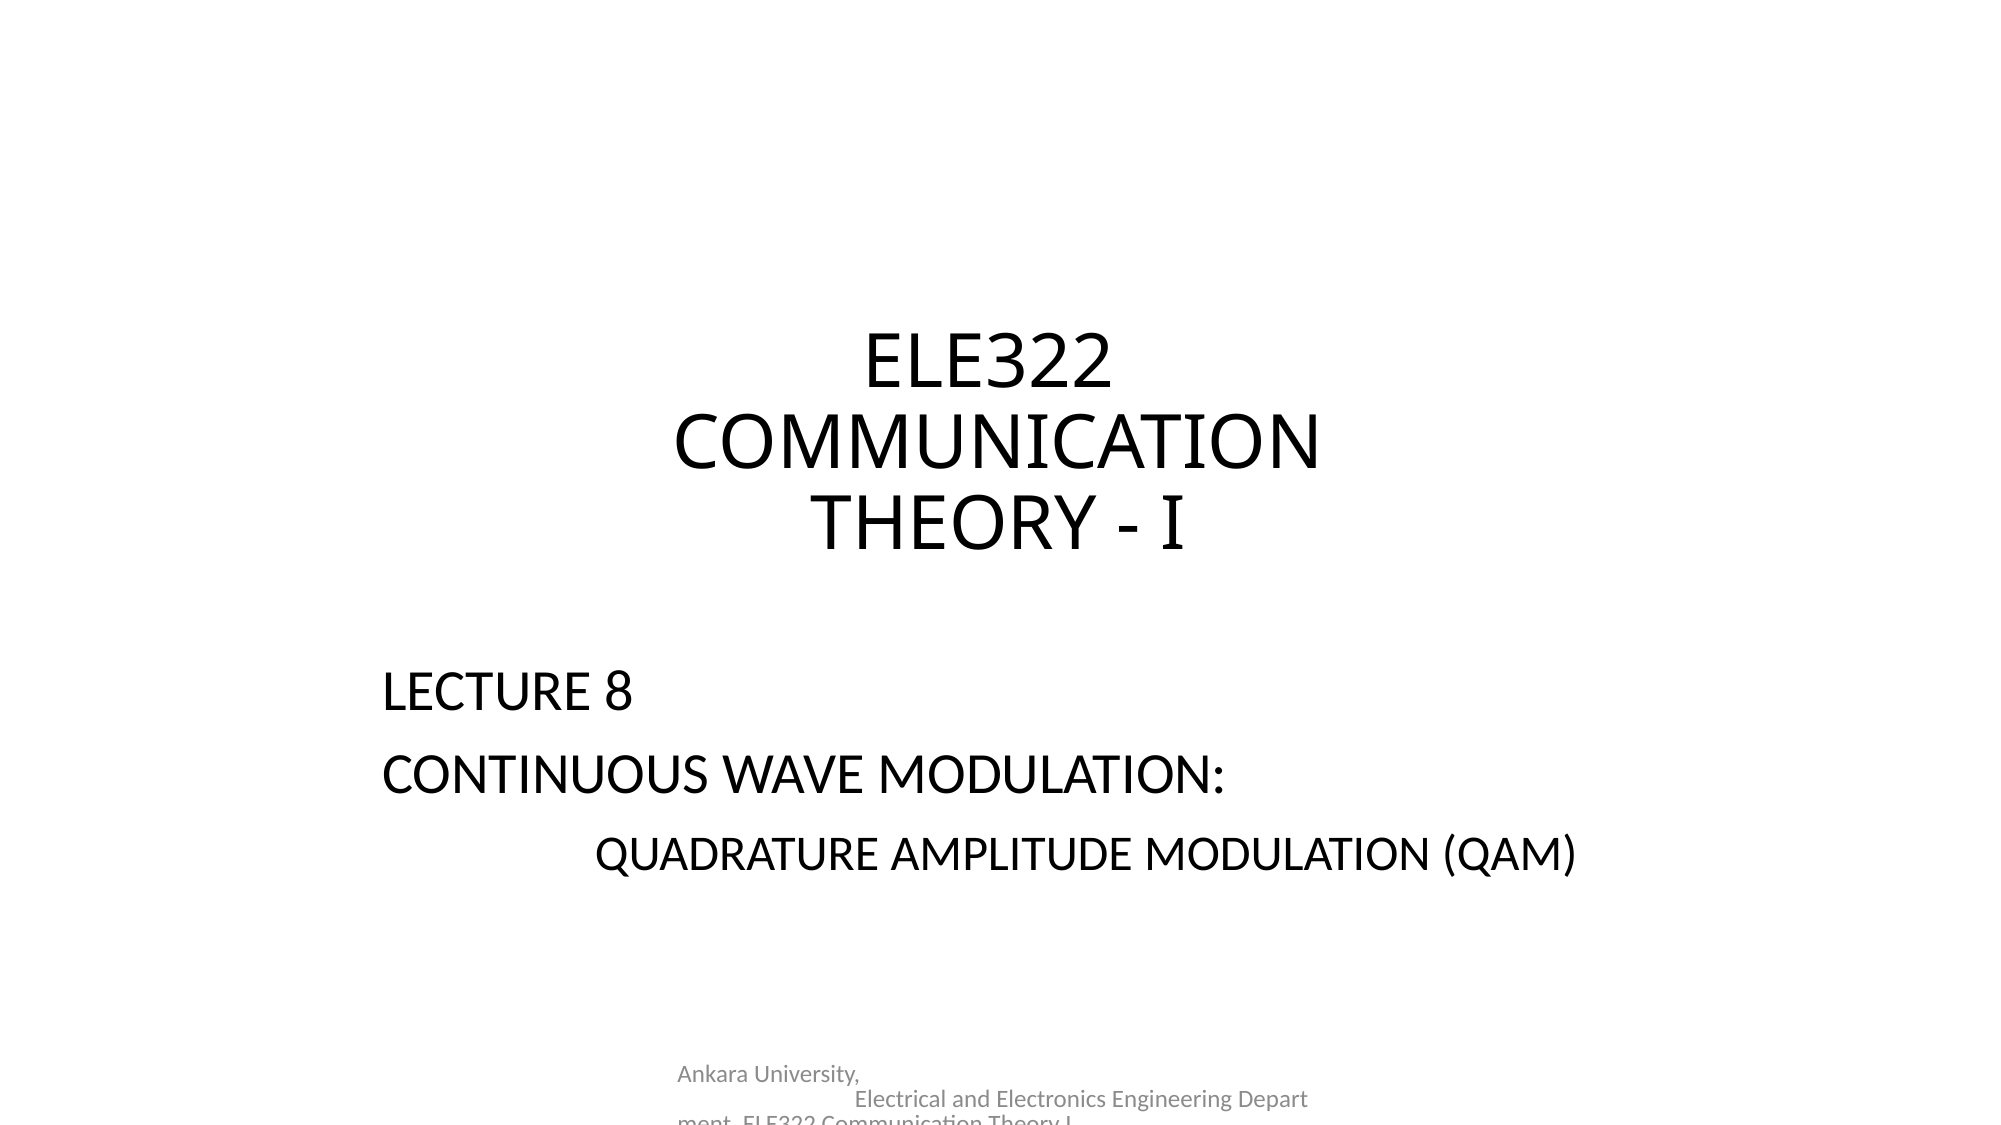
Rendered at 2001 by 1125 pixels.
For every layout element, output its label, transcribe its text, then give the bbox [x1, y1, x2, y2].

title ELE322 COMMUNICATION THEORY - I [512, 288, 1485, 600]
list LECTURE 8 CONTINUOUS WAVE MODULATION: QUADRATURE AMPLITUDE MODULATION (QAM) [367, 652, 1806, 1014]
footer Ankara University, Electrical and Electronics Engineering Department, ELE322 Communication Theory I [662, 1042, 1338, 1103]
